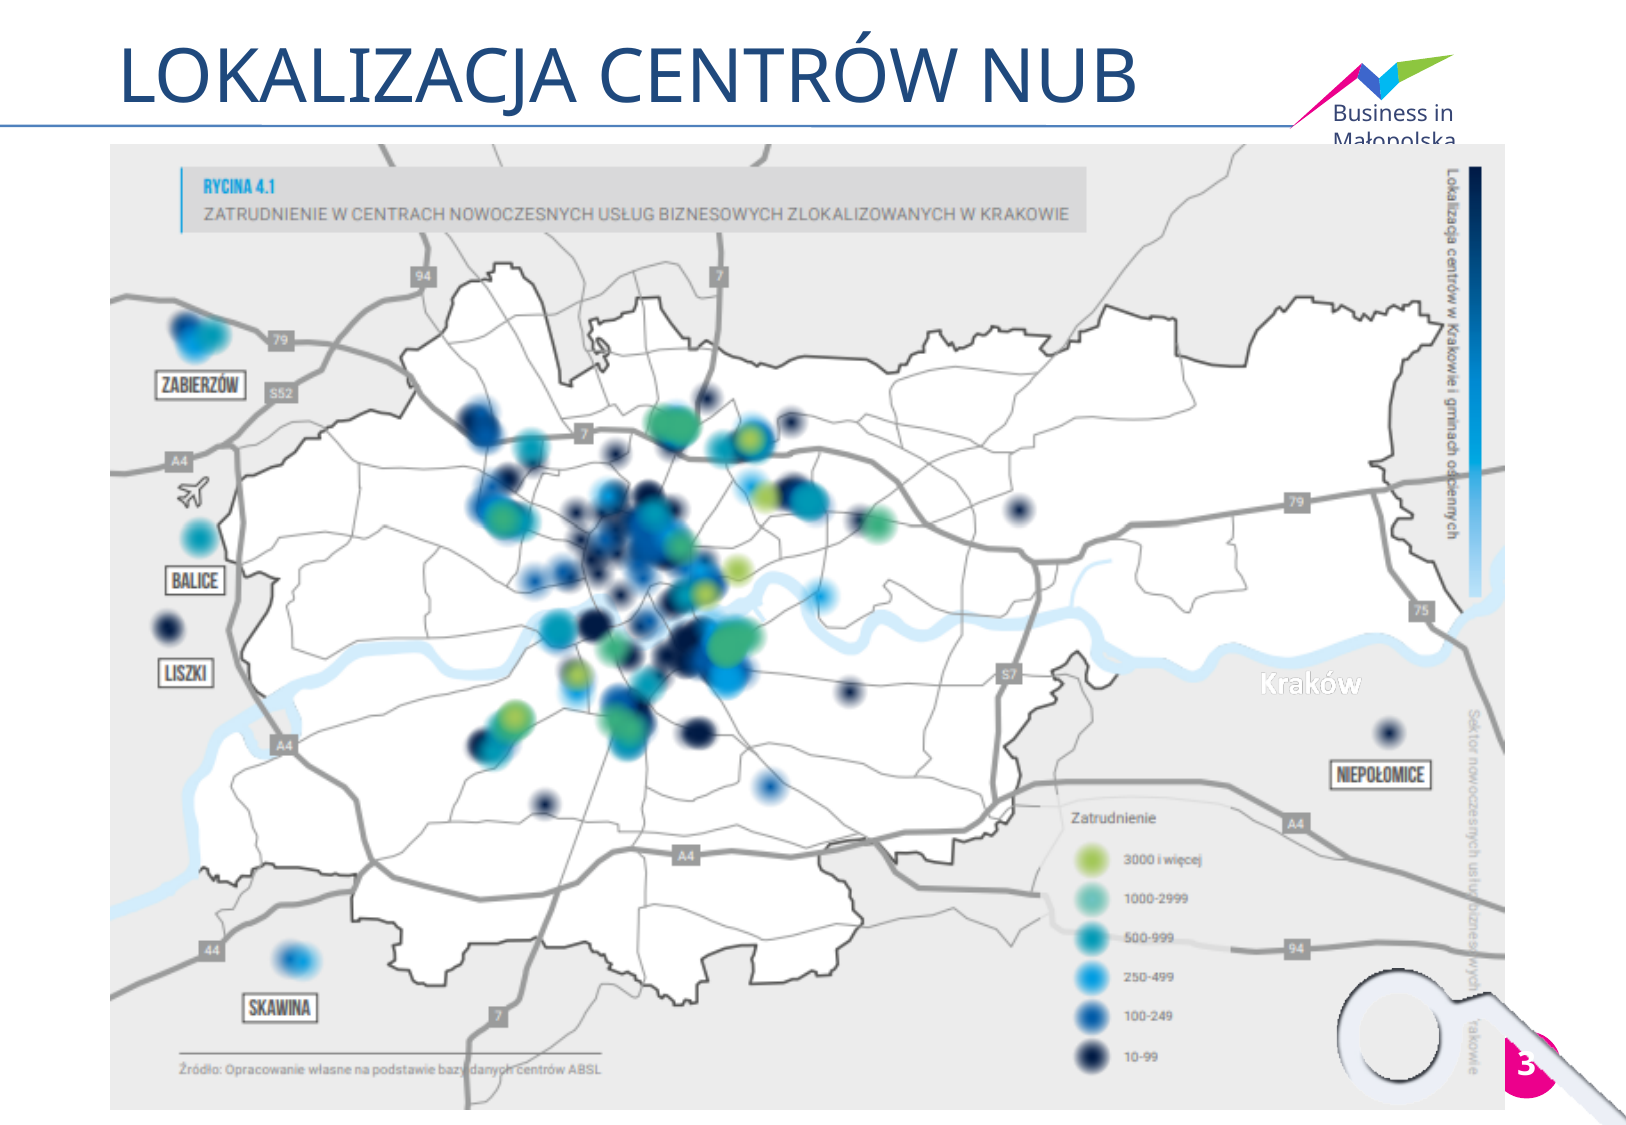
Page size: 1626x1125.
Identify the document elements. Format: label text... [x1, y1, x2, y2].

slide_number 3 [1336, 968, 1625, 1125]
picture [110, 143, 1505, 1111]
title LOKALIZACJA CENTRÓW NUB [102, 20, 1558, 139]
